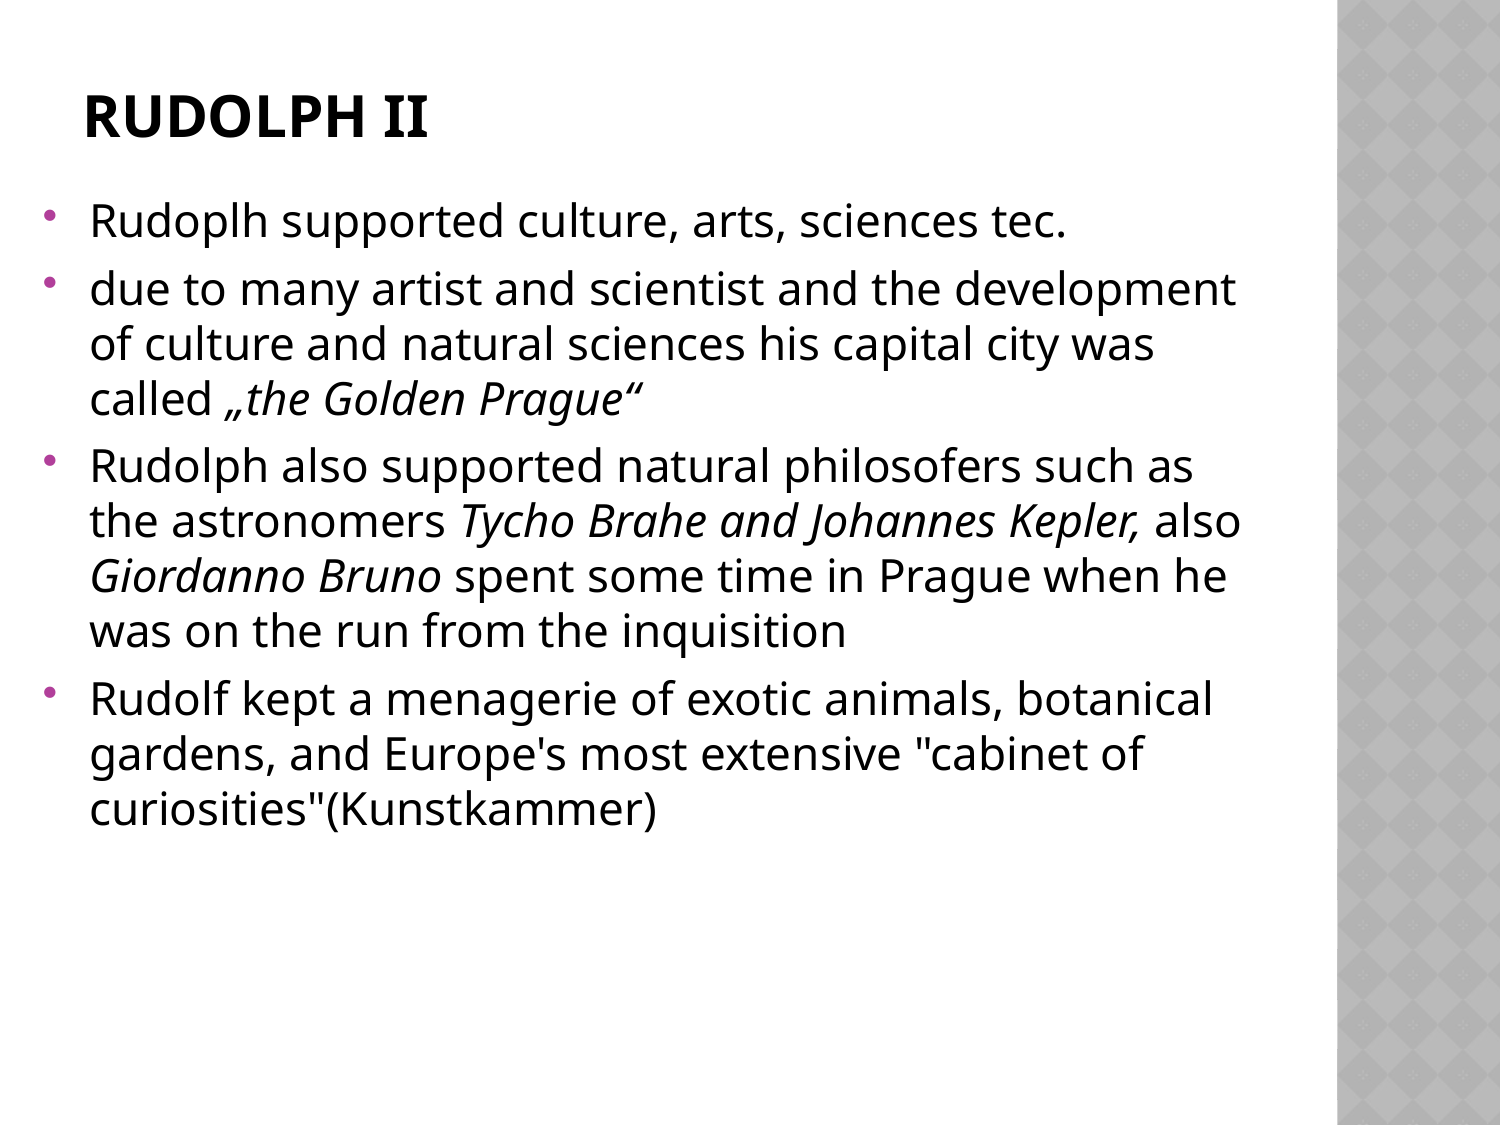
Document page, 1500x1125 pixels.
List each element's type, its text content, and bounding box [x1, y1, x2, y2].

list Rudoplh supported culture, arts, sciences tec. due to many artist and scientist and the development of culture and natural sciences his capital city was called „the Golden Prague“ Rudolph also supported natural philosofers such as the astronomers Tycho Brahe and Johannes Kepler, also Giordanno Bruno spent some time in Prague when he was on the run from the inquisition Rudolf kept a menagerie of exotic animals, botanical gardens, and Europe's most extensive "cabinet of curiosities"(Kunstkammer) [29, 184, 1263, 1060]
title Rudolph II [75, 52, 1263, 149]
